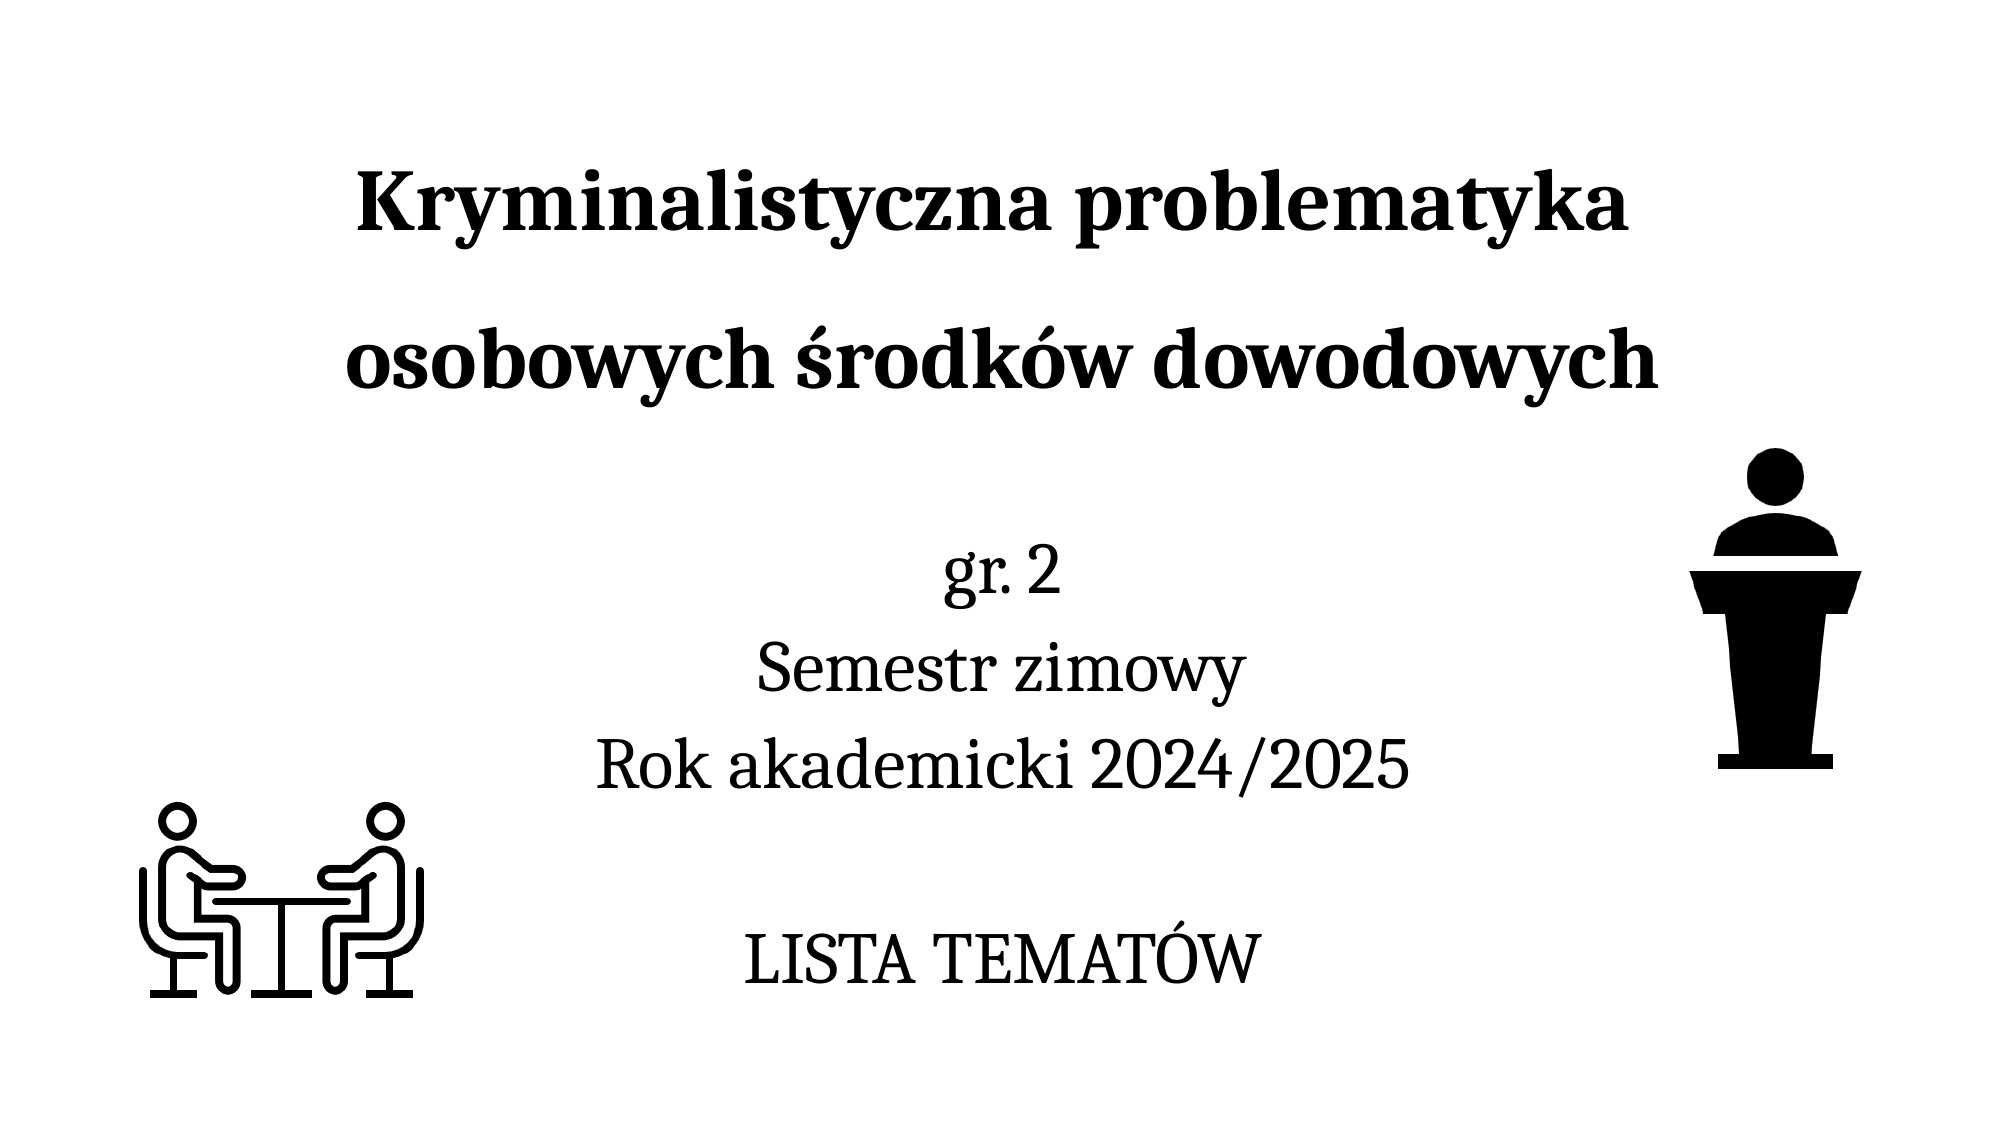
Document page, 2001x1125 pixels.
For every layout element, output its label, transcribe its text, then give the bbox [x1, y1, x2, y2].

list Kryminalistyczna problematyka osobowych środków dowodowych gr. 2 Semestr zimowy Rok akademicki 2024/2025 LISTA TEMATÓW [143, 82, 1863, 1014]
picture [96, 716, 466, 1086]
picture [1602, 435, 1948, 781]
